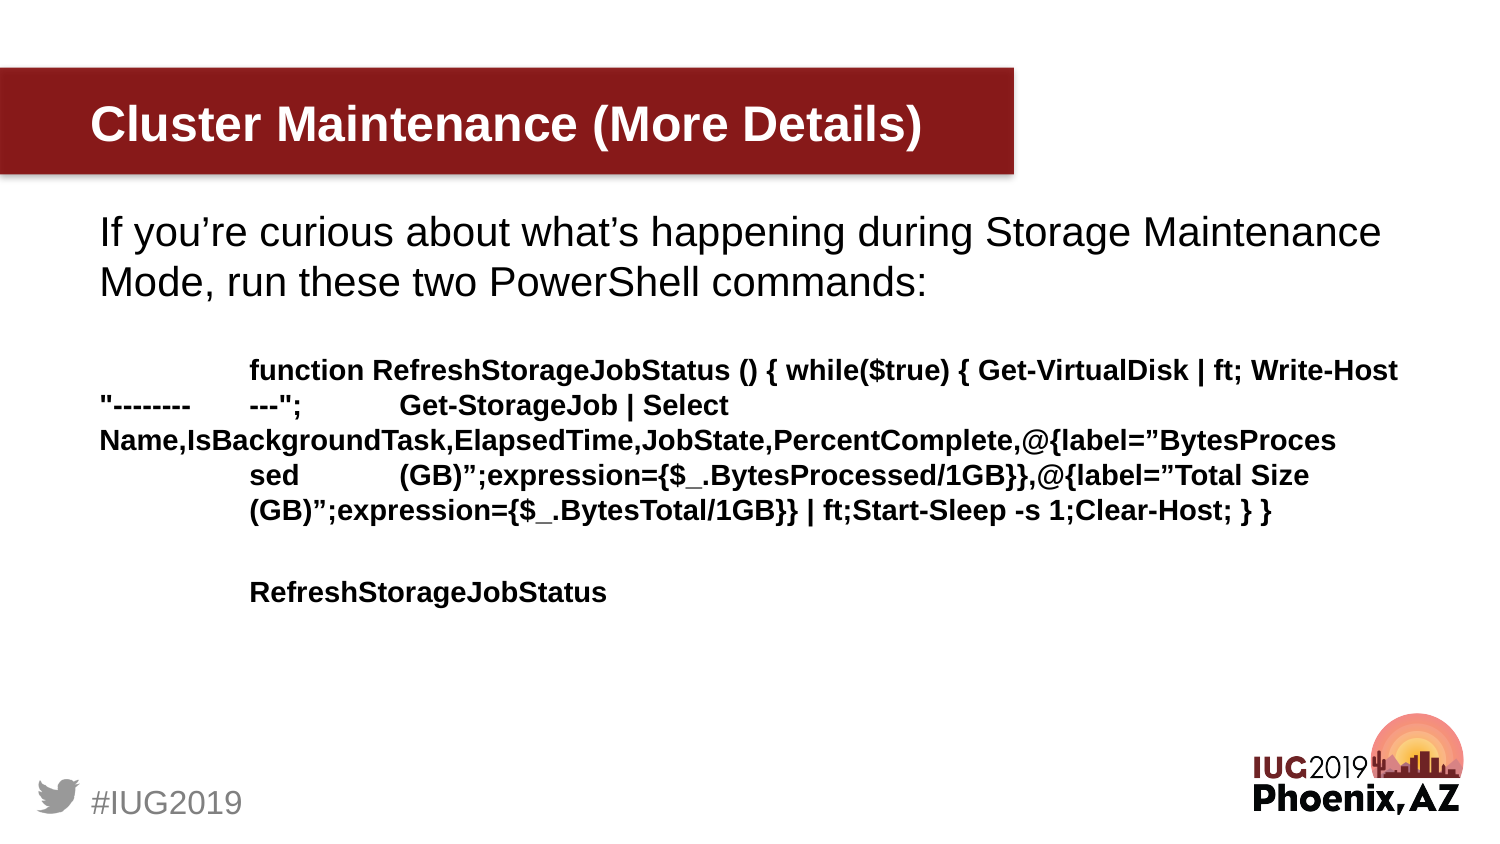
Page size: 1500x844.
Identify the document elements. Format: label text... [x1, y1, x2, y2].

list If you’re curious about what’s happening during Storage Maintenance Mode, run these two PowerShell commands: function RefreshStorageJobStatus () { while($true) { Get-VirtualDisk | ft; Write-Host "-------- ---"; Get-StorageJob | Select Name,IsBackgroundTask,ElapsedTime,JobState,PercentComplete,@{label=”BytesProces sed (GB)”;expression={$_.BytesProcessed/1GB}},@{label=”Total Size (GB)”;expression={$_.BytesTotal/1GB}} | ft;Start-Sleep -s 1;Clear-Host; } } RefreshStorageJobStatus [75, 196, 1425, 710]
picture [1254, 712, 1500, 815]
title Cluster Maintenance (More Details) [75, 68, 1425, 176]
